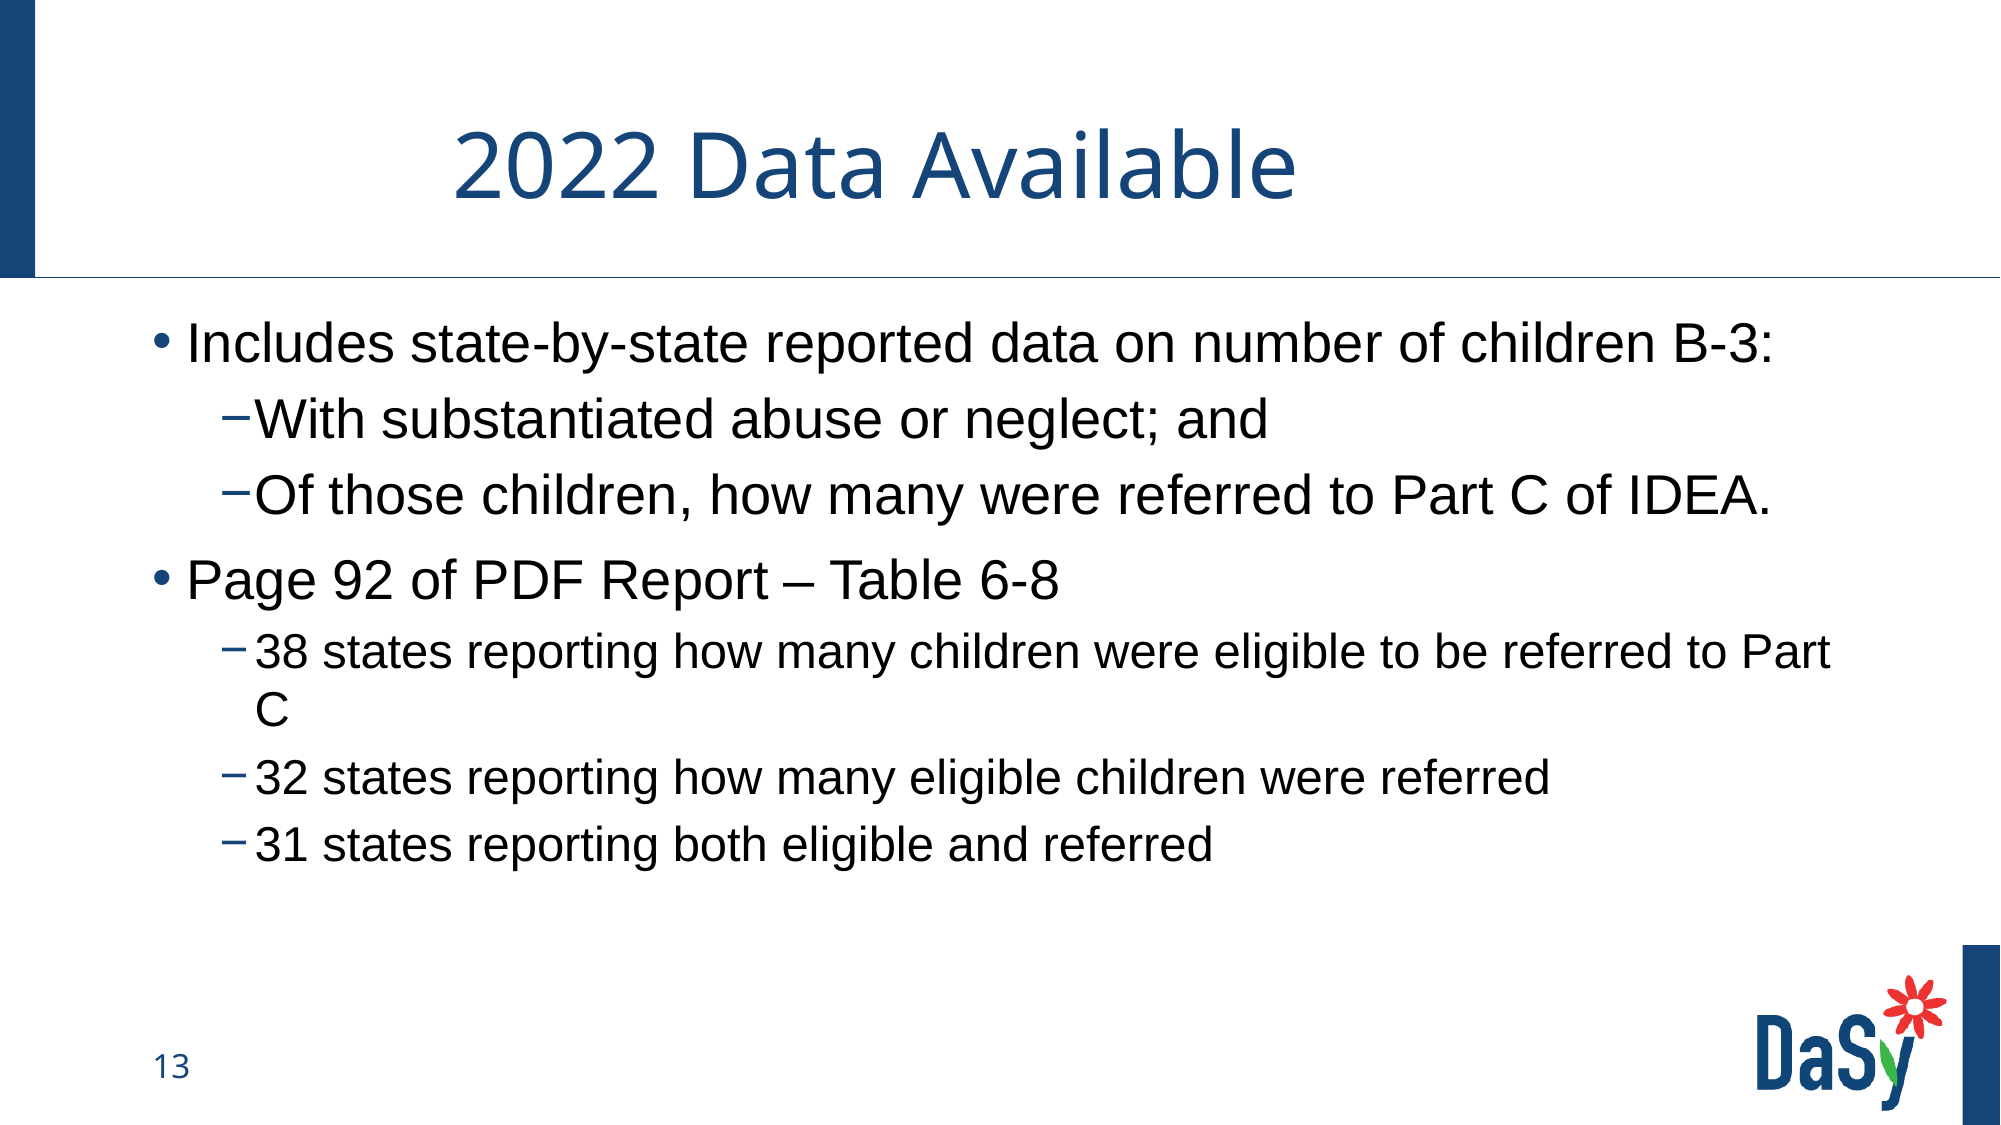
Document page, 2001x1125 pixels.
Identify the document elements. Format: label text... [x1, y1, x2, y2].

list Includes state-by-state reported data on number of children B-3: With substantiated abuse or neglect; and Of those children, how many were referred to Part C of IDEA. Page 92 of PDF Report – Table 6-8 38 states reporting how many children were eligible to be referred to Part C 32 states reporting how many eligible children were referred 31 states reporting both eligible and referred [137, 299, 1863, 976]
picture [1757, 975, 1947, 1111]
title 2022 Data Available [137, 59, 1863, 278]
